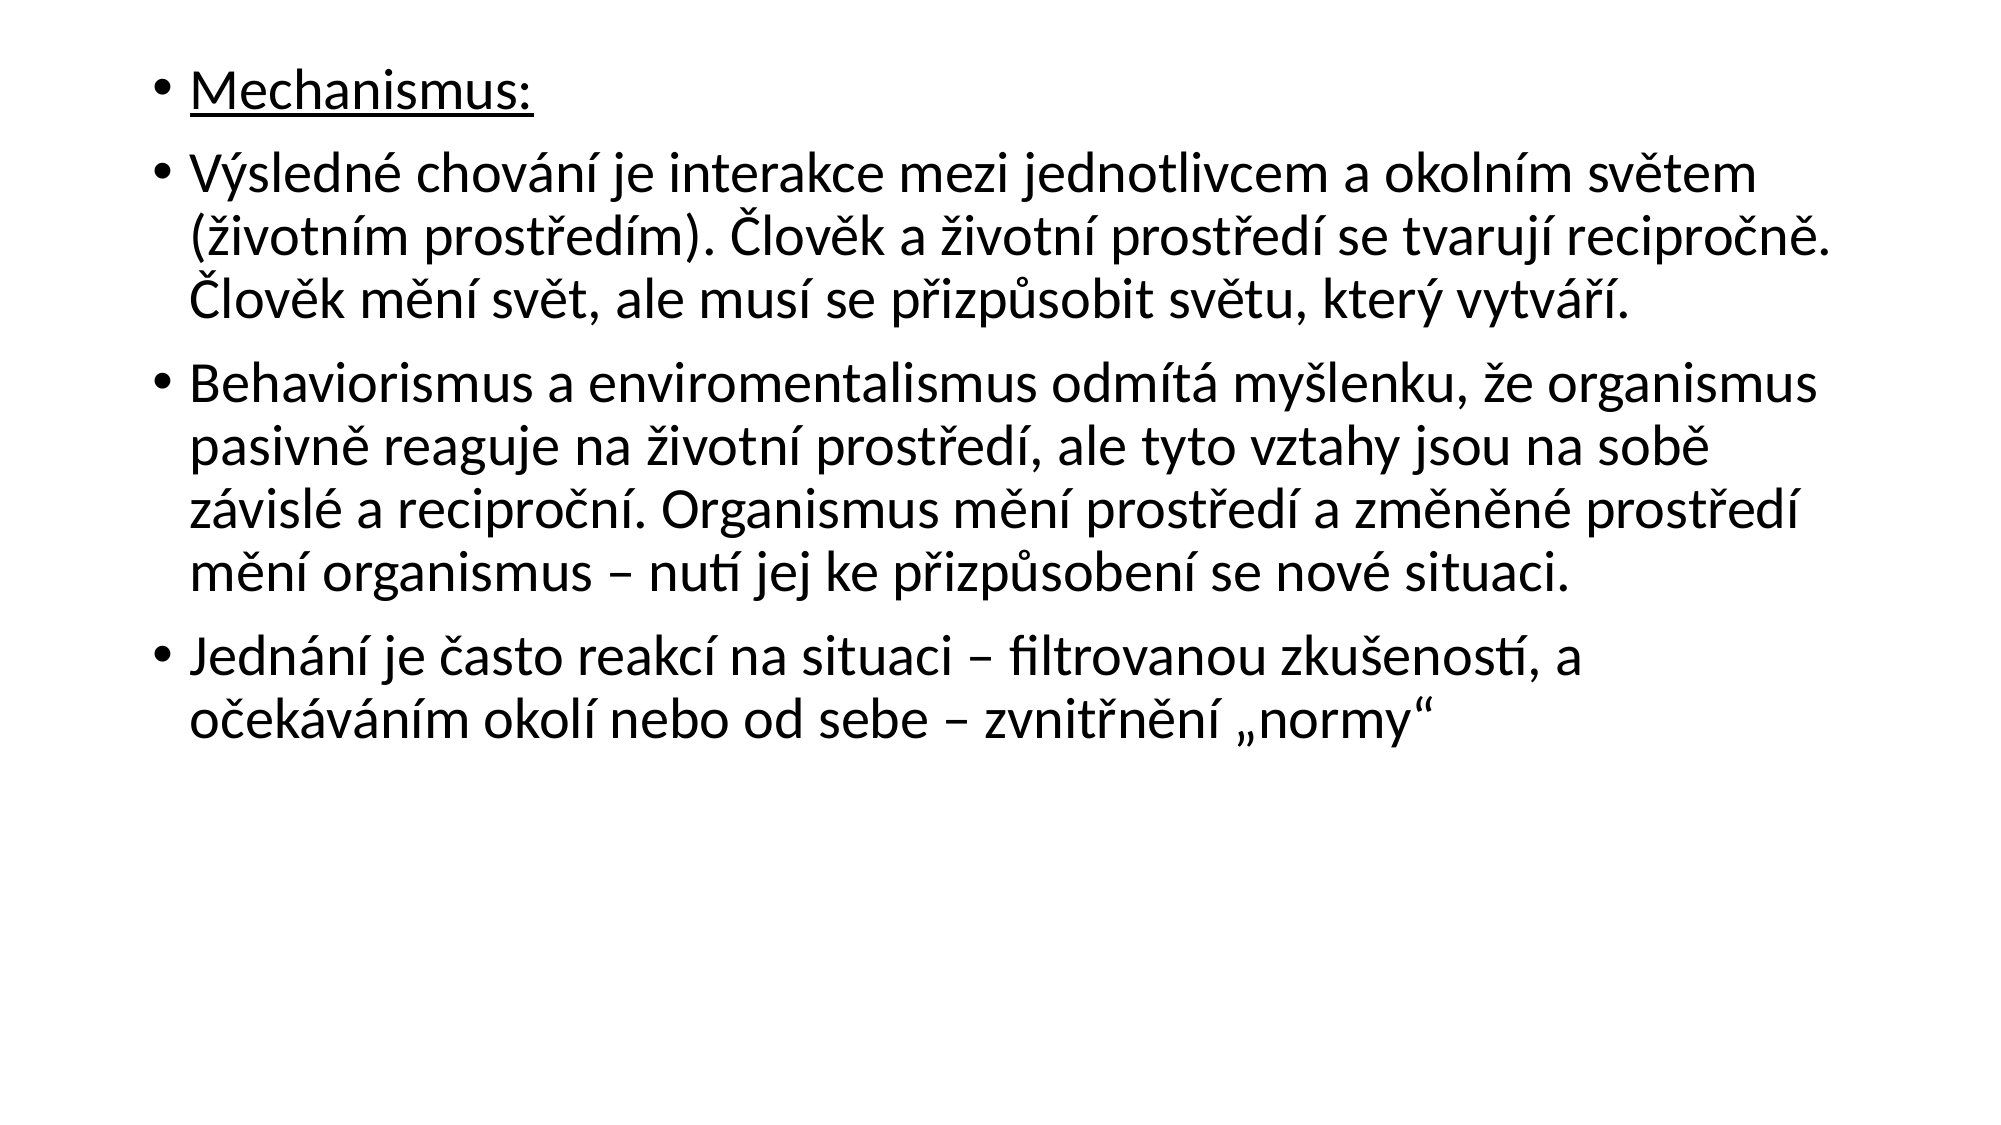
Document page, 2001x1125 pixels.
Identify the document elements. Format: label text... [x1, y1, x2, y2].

list Mechanismus: Výsledné chování je interakce mezi jednotlivcem a okolním světem (životním prostředím). Člověk a životní prostředí se tvarují recipročně. Člověk mění svět, ale musí se přizpůsobit světu, který vytváří. Behaviorismus a enviromentalismus odmítá myšlenku, že organismus pasivně reaguje na životní prostředí, ale tyto vztahy jsou na sobě závislé a reciproční. Organismus mění prostředí a změněné prostředí mění organismus – nutí jej ke přizpůsobení se nové situaci. Jednání je často reakcí na situaci – filtrovanou zkušeností, a očekáváním okolí nebo od sebe – zvnitřnění „normy“ [137, 51, 1863, 1014]
